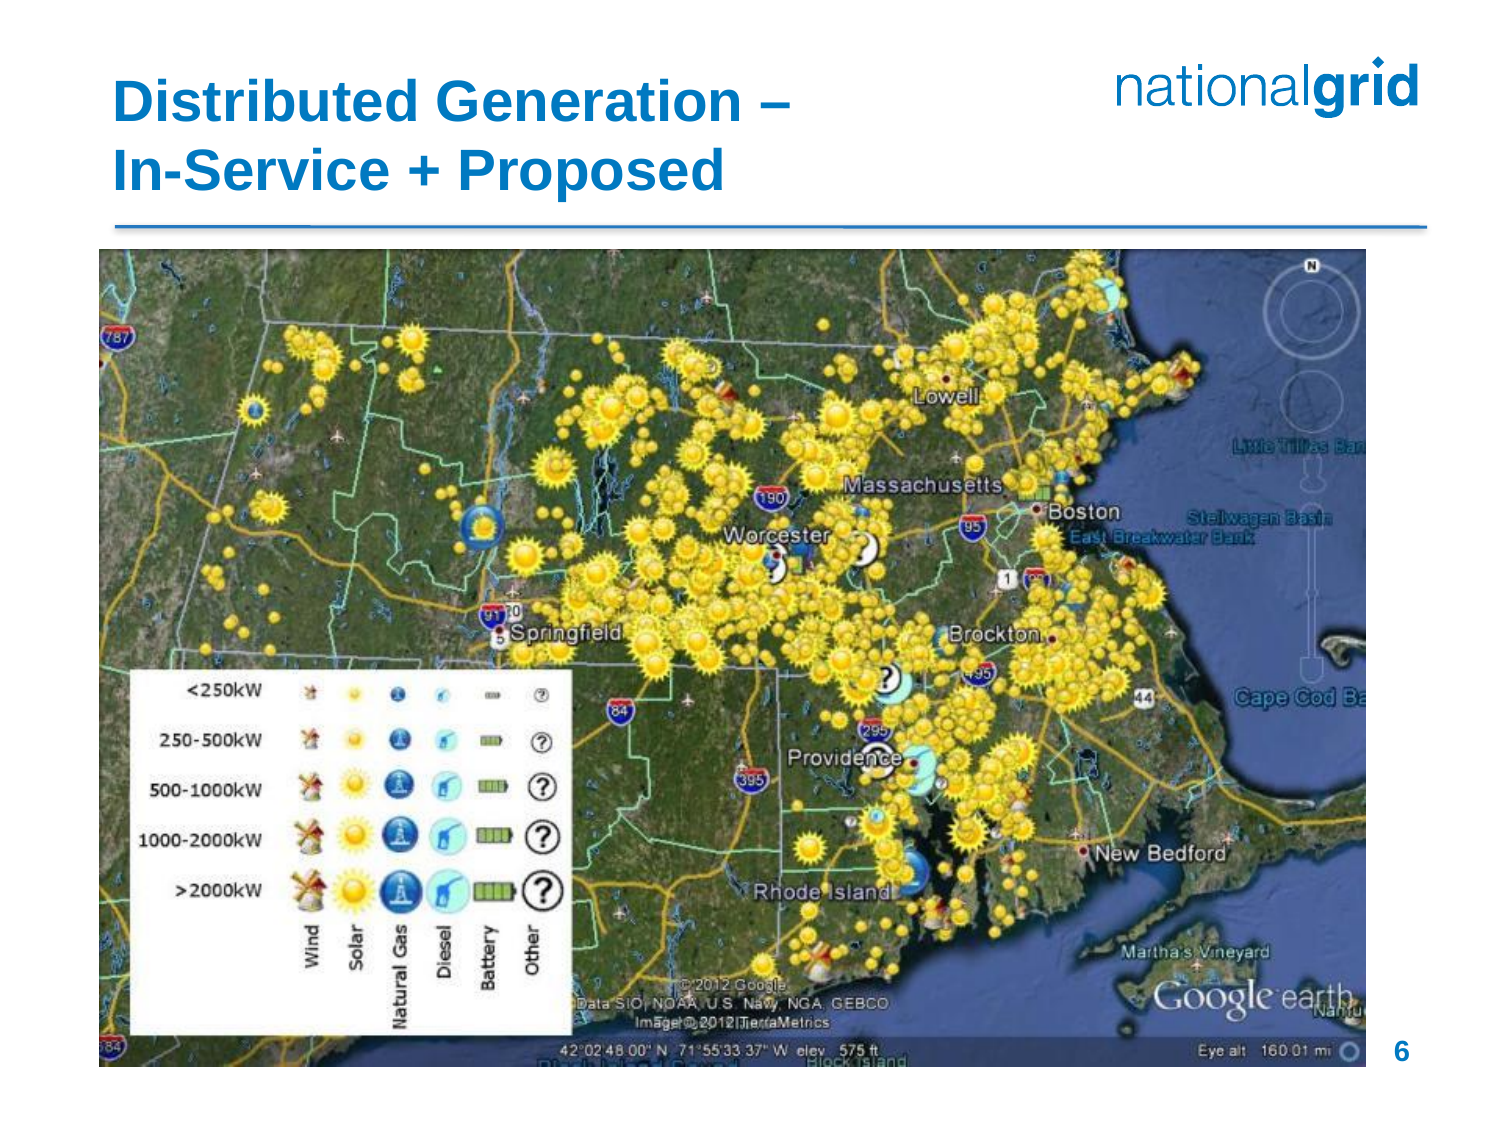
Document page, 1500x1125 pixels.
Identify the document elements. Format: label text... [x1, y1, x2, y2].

picture [99, 249, 1366, 1067]
title Distributed Generation – In-Service + Proposed [97, 54, 1426, 211]
slide_number 6 [1074, 1024, 1426, 1103]
